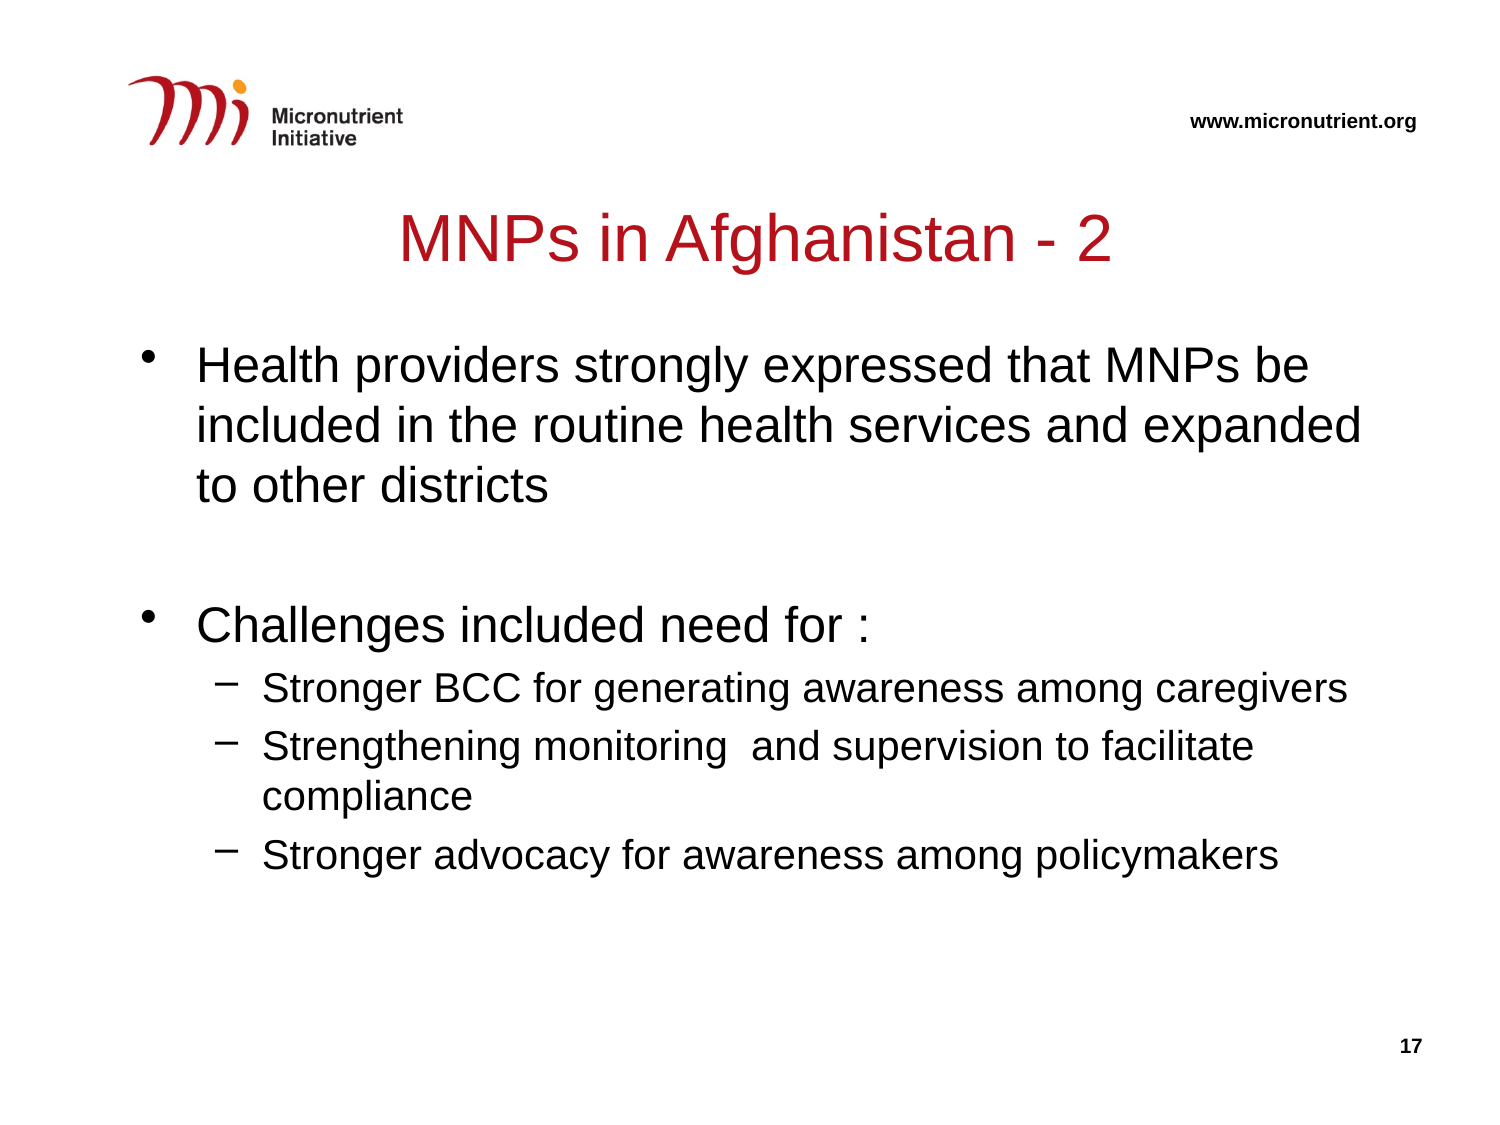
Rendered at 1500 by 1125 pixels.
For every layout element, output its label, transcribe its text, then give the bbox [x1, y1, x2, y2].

title MNPs in Afghanistan - 2 [124, 187, 1388, 324]
list Health providers strongly expressed that MNPs be included in the routine health services and expanded to other districts Challenges included need for : Stronger BCC for generating awareness among caregivers Strengthening monitoring and supervision to facilitate compliance Stronger advocacy for awareness among policymakers [124, 324, 1388, 1013]
picture [0, 0, 450, 150]
